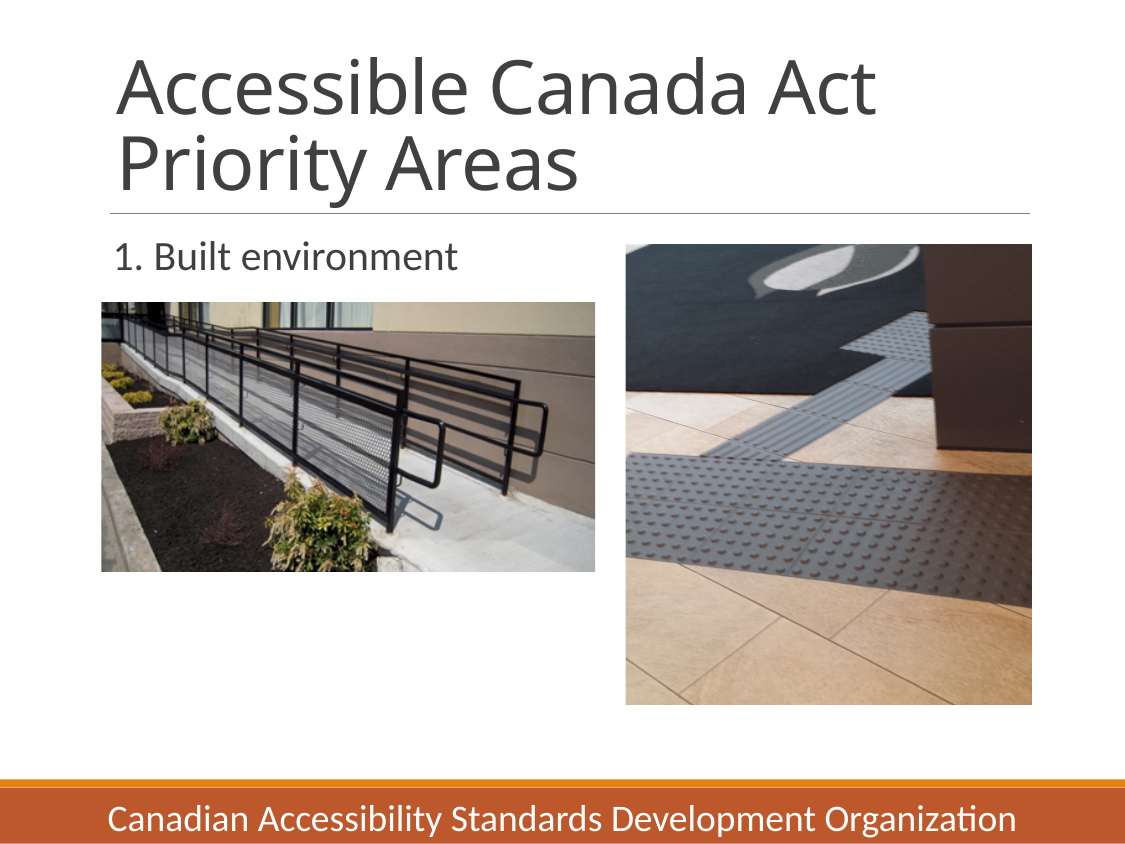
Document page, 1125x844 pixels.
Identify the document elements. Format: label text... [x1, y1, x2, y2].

picture [624, 244, 1033, 705]
text_box Canadian Accessibility Standards Development Organization [93, 786, 1033, 844]
list 1. Built environment [101, 227, 1030, 723]
title Accessible Canada Act Priority Areas [101, 35, 1030, 214]
picture [100, 301, 596, 572]
